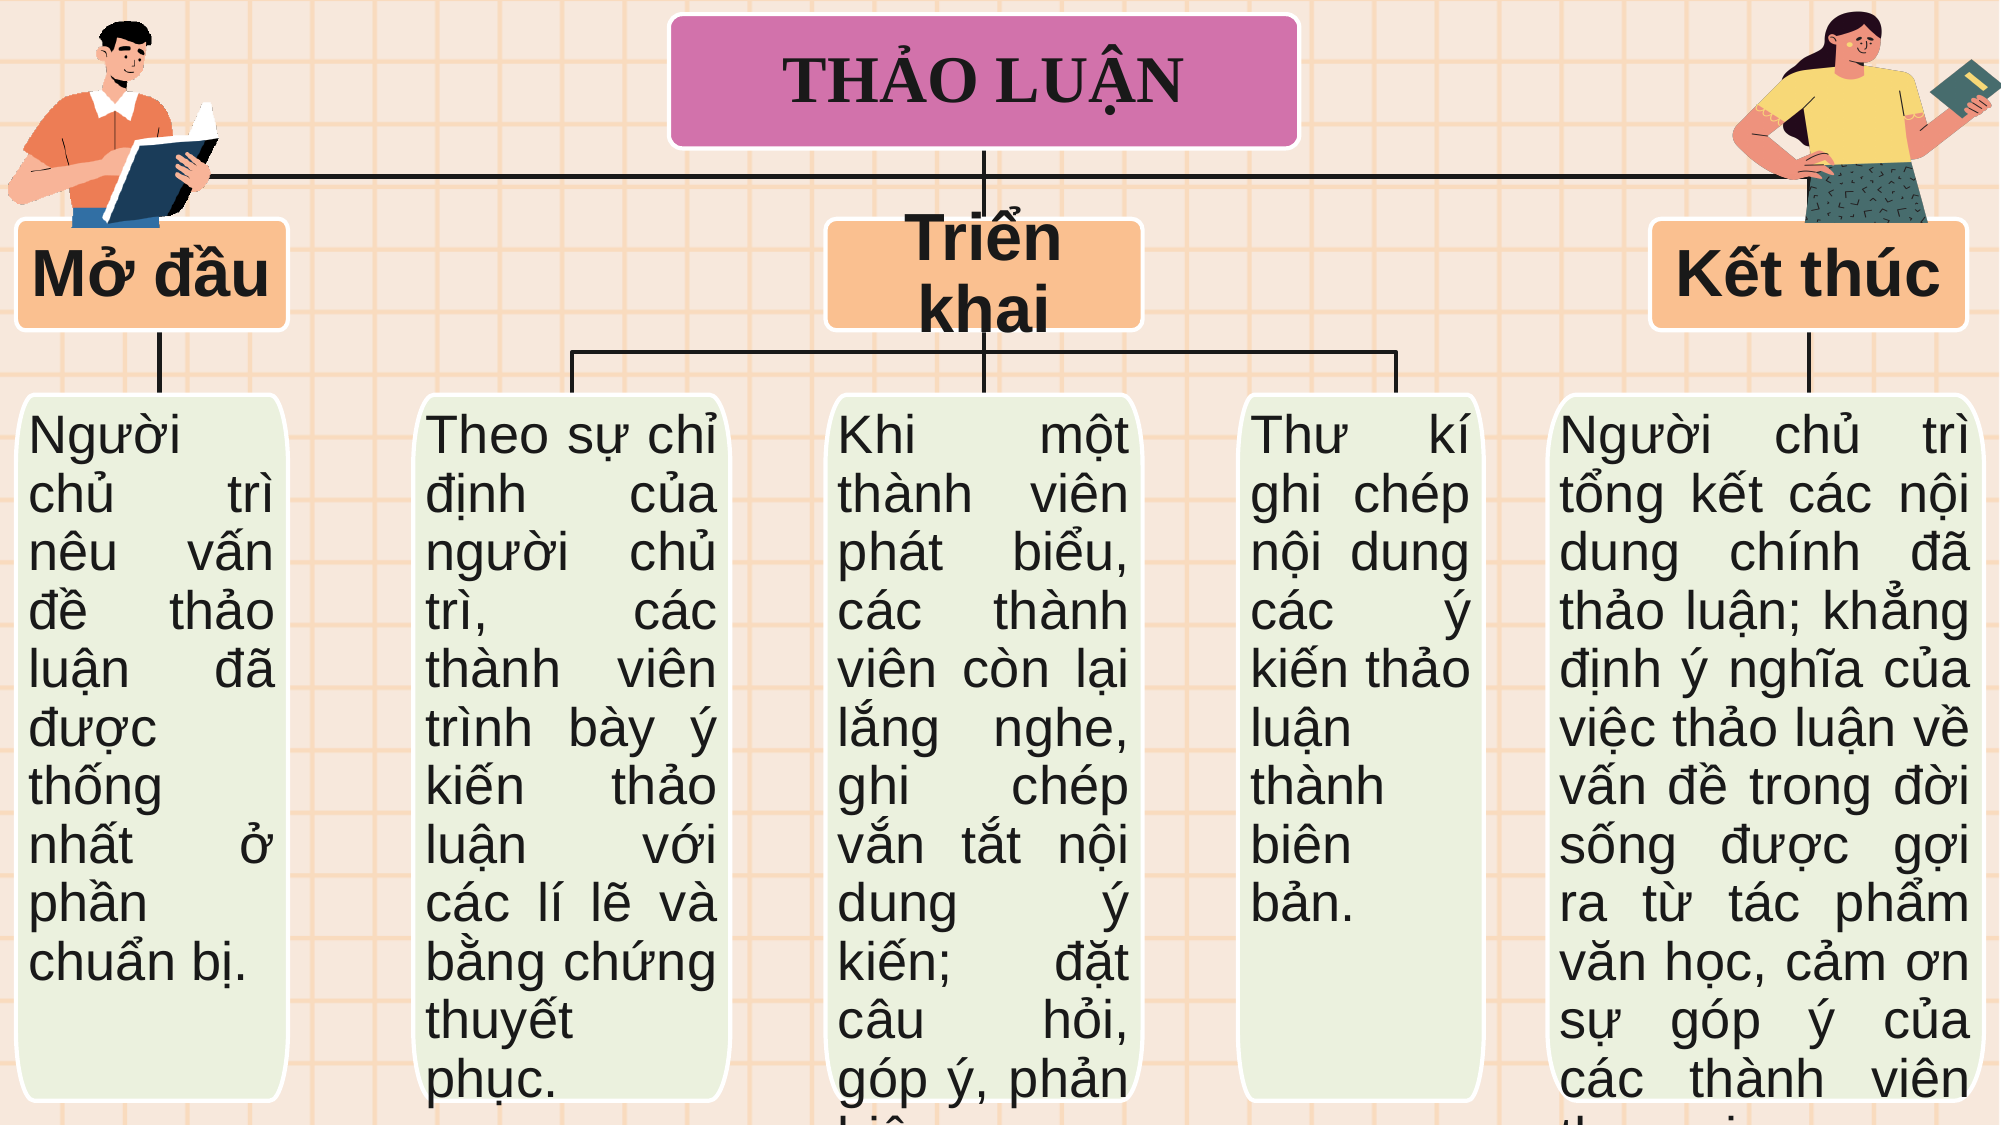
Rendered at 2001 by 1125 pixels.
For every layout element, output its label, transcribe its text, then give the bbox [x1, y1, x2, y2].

text_box [1731, 11, 2000, 223]
text_box Khi một thành viên phát biểu, các thành viên còn lại lắng nghe, ghi chép vắn tắt nội dung ý kiến; đặt câu hỏi, góp ý, phản biện. [823, 392, 1145, 1103]
text_box [982, 179, 986, 216]
text_box Kết thúc [1647, 216, 1970, 333]
text_box [982, 354, 986, 392]
picture [0, 0, 2001, 1125]
text_box Thư kí ghi chép nội dung các ý kiến thảo luận thành biên bản. [1235, 392, 1486, 1103]
text_box Người chủ trì nêu vấn đề thảo luận đã được thống nhất ở phần chuẩn bị. [13, 392, 291, 1103]
text_box Mở đầu [13, 216, 291, 333]
text_box Người chủ trì tổng kết các nội dung chính đã thảo luận; khẳng định ý nghĩa của việc thảo luận về vấn đề trong đời sống được gợi ra từ tác phẩm văn học, cảm ơn sự góp ý của các thành viên tham gia. [1545, 392, 1987, 1103]
text_box [982, 151, 1731, 211]
text_box [570, 333, 982, 392]
text_box Triển khai [823, 216, 1145, 333]
text_box [157, 333, 162, 392]
text_box THẢO LUẬN [666, 12, 1302, 151]
text_box Theo sự chỉ định của người chủ trì, các thành viên trình bày ý kiến thảo luận với các lí lẽ và bằng chứng thuyết phục. [411, 392, 733, 1103]
text_box [262, 151, 982, 209]
text_box [1807, 333, 1811, 392]
text_box [982, 333, 1398, 392]
